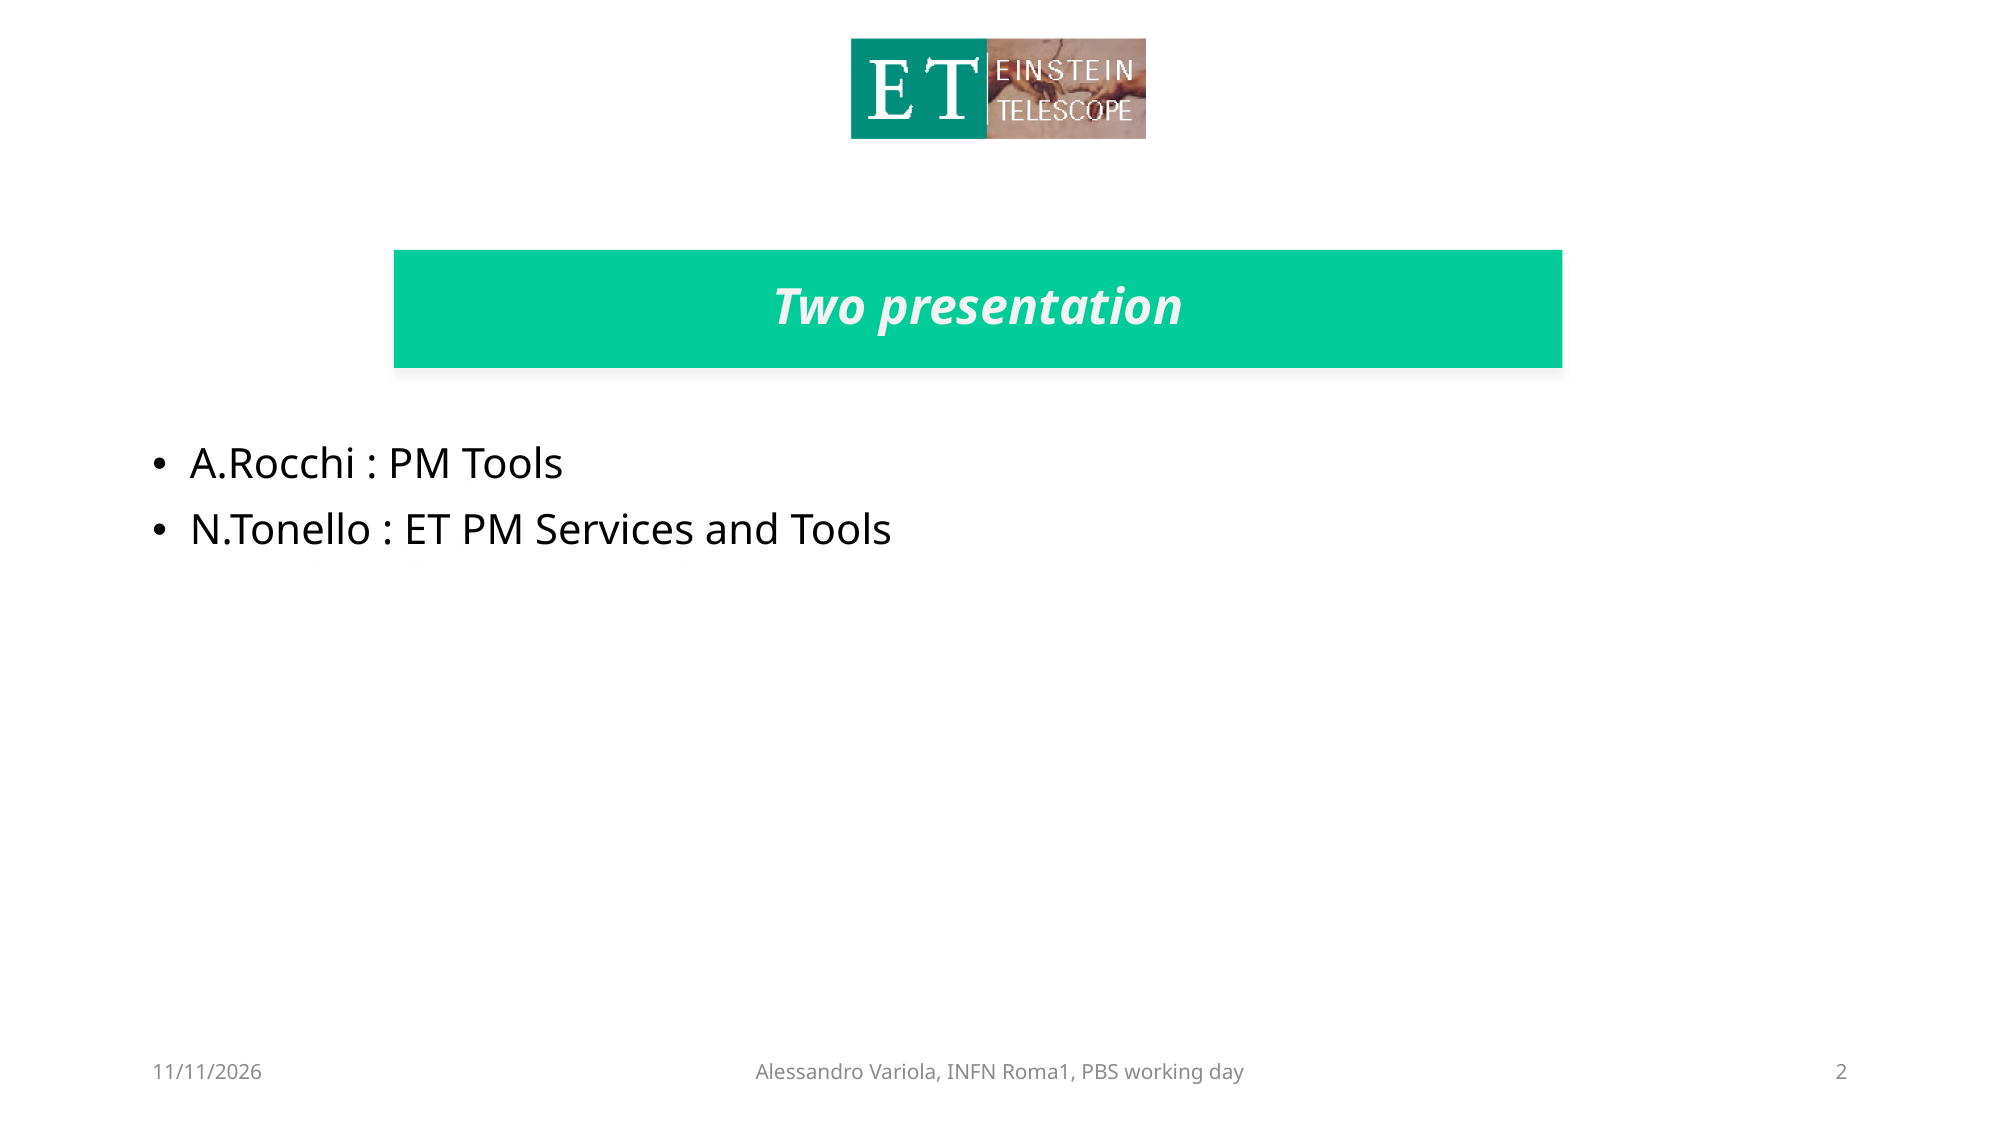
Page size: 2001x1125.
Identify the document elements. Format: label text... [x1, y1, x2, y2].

picture [851, 37, 1146, 139]
list A.Rocchi : PM Tools N.Tonello : ET PM Services and Tools [131, 429, 1869, 1020]
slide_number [137, 1042, 588, 1103]
title Two presentation [393, 249, 1563, 368]
footer Alessandro Variola, INFN Roma1, PBS working day [662, 1042, 1338, 1103]
slide_number 2 [1412, 1042, 1863, 1103]
